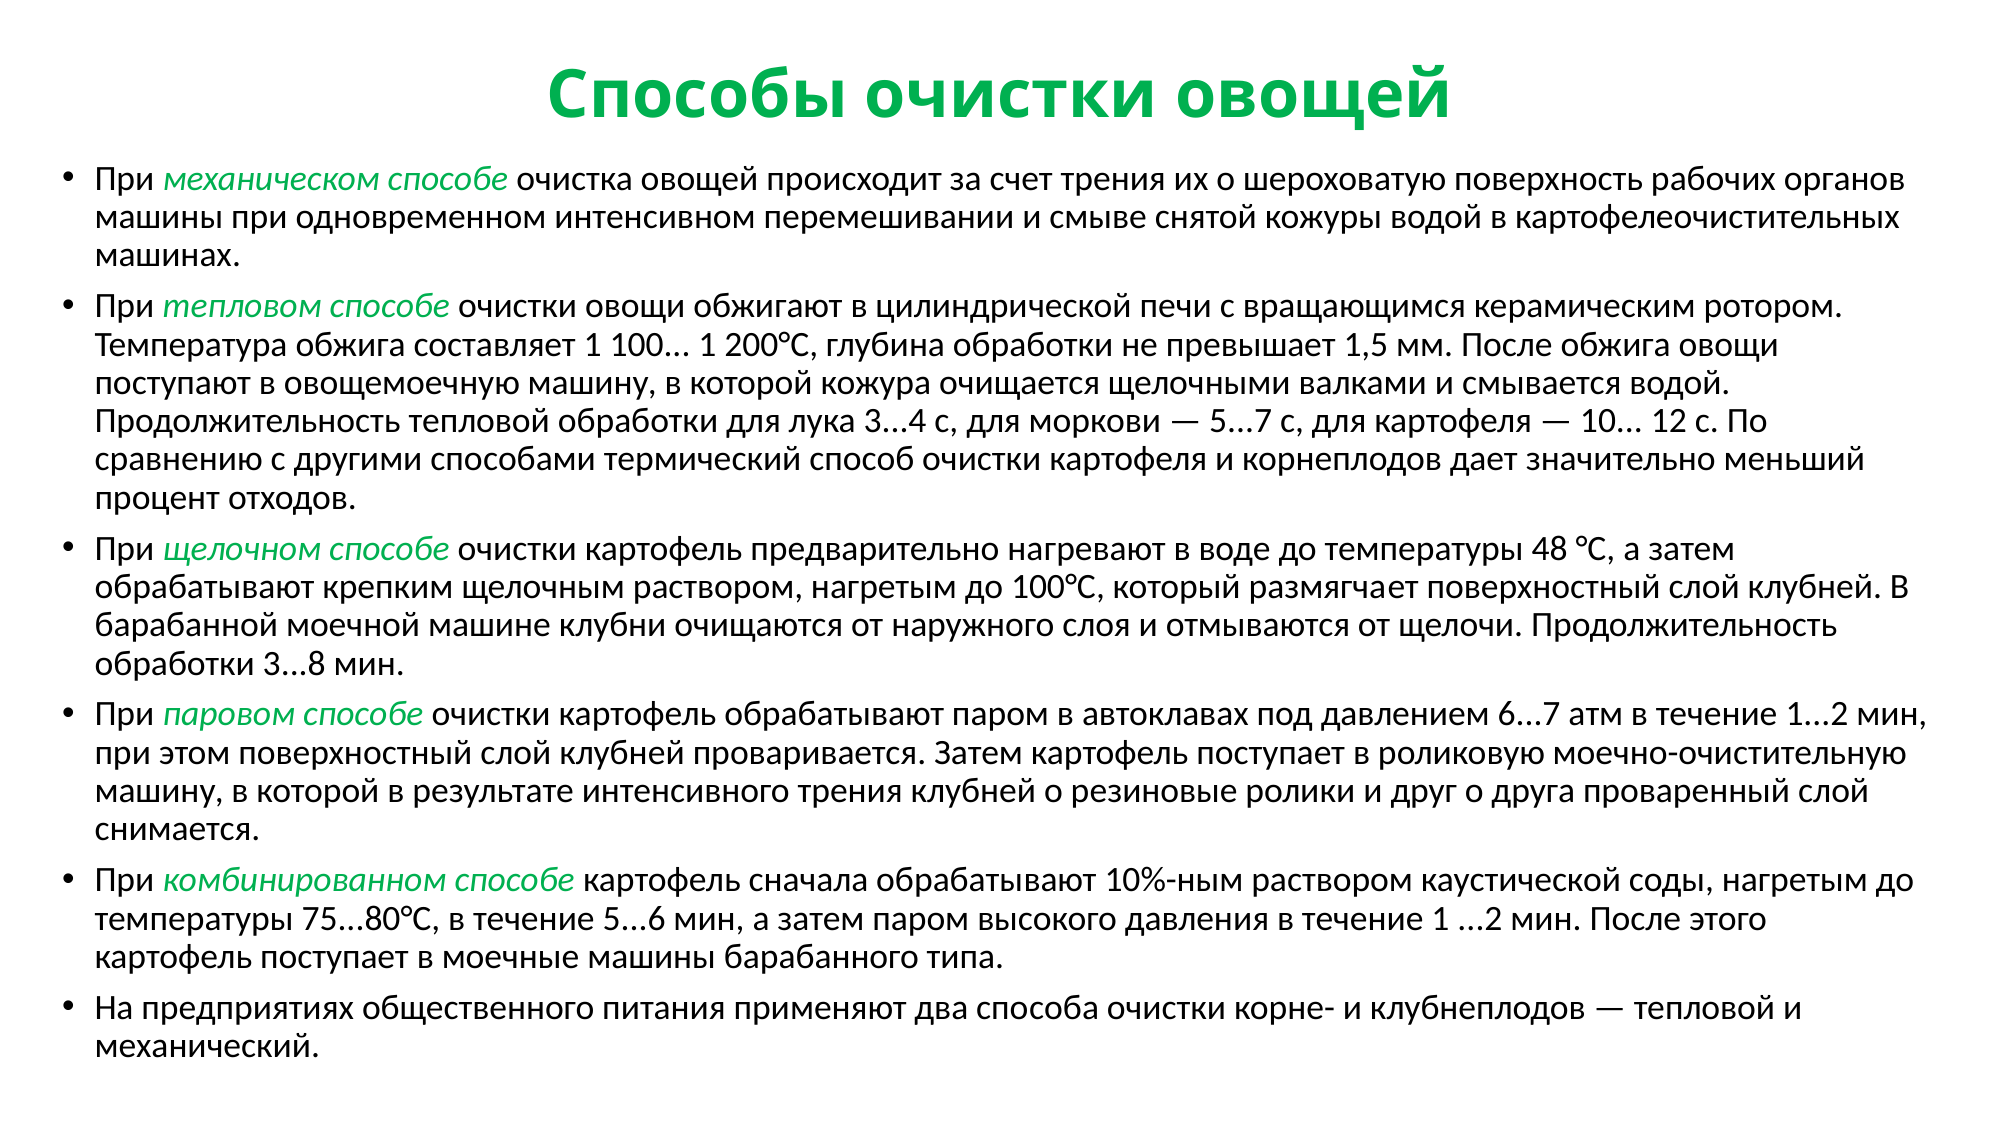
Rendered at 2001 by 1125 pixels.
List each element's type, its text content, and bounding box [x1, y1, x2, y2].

list При механическом способе очистка овощей происходит за счет трения их о шероховатую поверхность рабочих органов ма­шины при одновременном интенсивном перемешивании и смыве снятой кожуры водой в картофелеочистительных машинах. При тепловом способе очистки овощи обжигают в цилиндри­ческой печи с вращающимся керамическим ротором. Температу­ра обжига составляет 1 100... 1 200°С, глубина обработки не превышает 1,5 мм. После обжига овощи поступают в овощемоечную машину, в которой кожура очищается щелочными валками и смывается водой. Продолжительность тепловой обработки для лука 3...4 с, для моркови — 5...7 с, для картофеля — 10... 12 с. По сравнению с другими спо­собами термический способ очистки картофеля и корнеплодов дает значительно меньший процент отходов. При щелочном способе очистки картофель предварительно на­гревают в воде до температуры 48 °С, а затем обрабатывают крепким щелочным раствором, нагретым до 100°С, который размягча­ет поверхностный слой клубней. В барабанной моечной машине клубни очищаются от наружного слоя и отмываются от щелочи. Продолжительность обработки 3...8 мин. При паровом способе очистки картофель обрабатывают паром в автоклавах под давлением 6...7 атм в течение 1...2 мин, при этом поверхностный слой клубней проваривается. Затем картофель поступает в роликовую моечно-очистительную машину, в которой в результате интенсивного трения клубней о резиновые ролики и друг о друга проваренный слой снимается. При комбинированном способе картофель сначала обрабаты­вают 10%-ным раствором каустической соды, нагретым до темпе­ратуры 75...80°С, в течение 5...6 мин, а затем паром высокого давления в течение 1 ...2 мин. После этого картофель поступает в моечные машины барабанного типа. На предприятиях общественного питания применяют два спо­соба очистки корне- и клубнеплодов — тепловой и механический. [47, 152, 1948, 1086]
title Способы очистки овощей [137, 59, 1863, 132]
